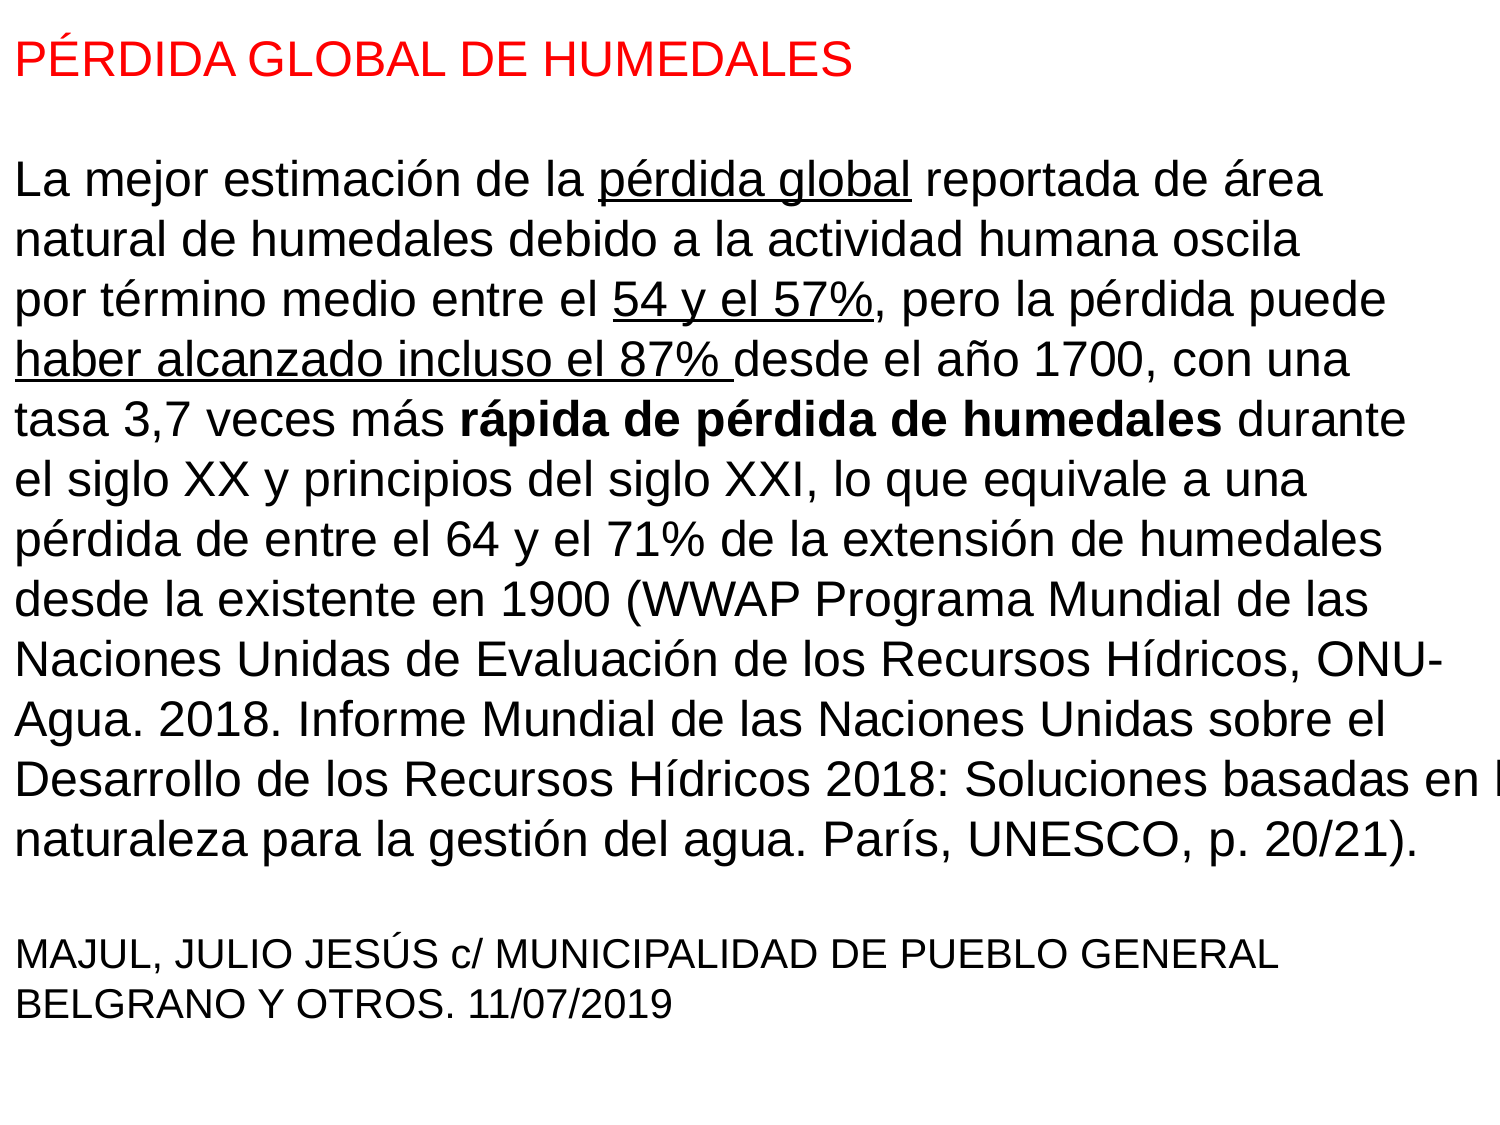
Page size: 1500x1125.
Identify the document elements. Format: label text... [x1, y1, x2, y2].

text_box PÉRDIDA GLOBAL DE HUMEDALES La mejor estimación de la pérdida global reportada de área natural de humedales debido a la actividad humana oscila por término medio entre el 54 y el 57%, pero la pérdida puede haber alcanzado incluso el 87% desde el año 1700, con una tasa 3,7 veces más rápida de pérdida de humedales durante el siglo XX y principios del siglo XXI, lo que equivale a una pérdida de entre el 64 y el 71% de la extensión de humedales desde la existente en 1900 (WWAP Programa Mundial de las Naciones Unidas de Evaluación de los Recursos Hídricos, ONU-Agua. 2018. Informe Mundial de las Naciones Unidas sobre el Desarrollo de los Recursos Hídricos 2018: Soluciones basadas en la naturaleza para la gestión del agua. París, UNESCO, p. 20/21). MAJUL, JULIO JESÚS c/ MUNICIPALIDAD DE PUEBLO GENERAL BELGRANO Y OTROS. 11/07/2019 [0, 19, 1500, 1125]
